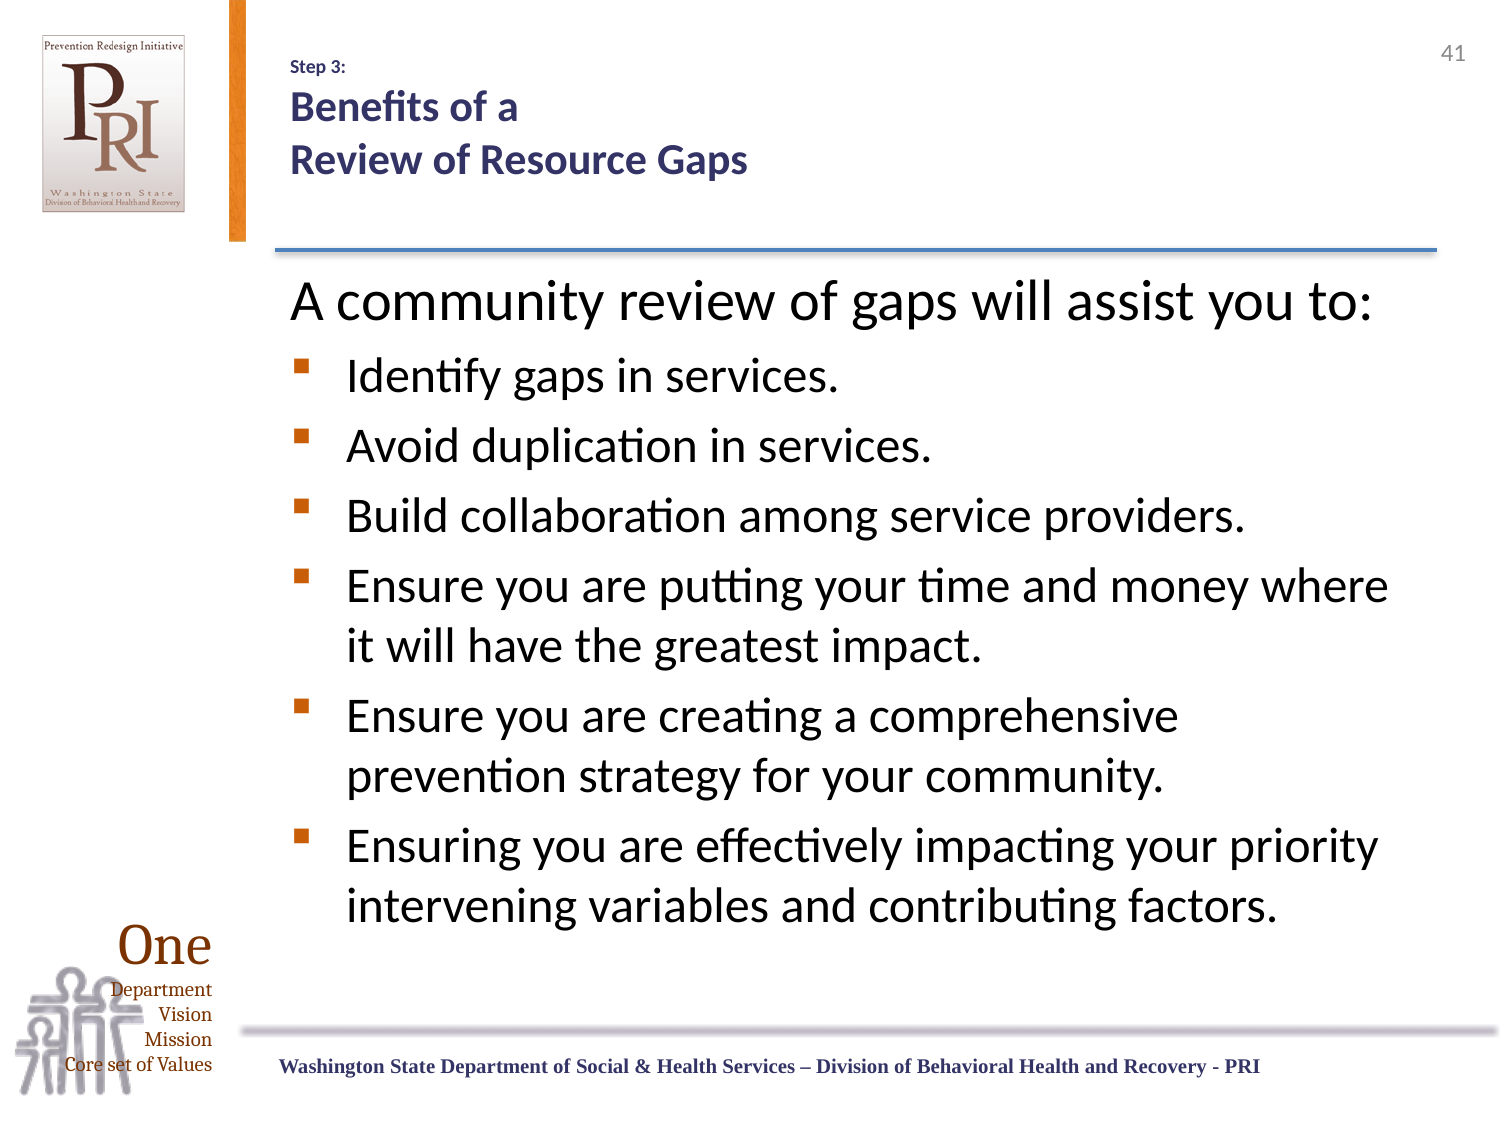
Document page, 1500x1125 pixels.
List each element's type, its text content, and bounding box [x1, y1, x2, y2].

picture [229, 0, 246, 242]
picture [37, 34, 188, 220]
slide_number 41 [1131, 21, 1482, 82]
title Step 3: Benefits of a Review of Resource Gaps [275, 24, 1425, 213]
list A community review of gaps will assist you to: Identify gaps in services. Avoid duplication in services. Build collaboration among service providers. Ensure you are putting your time and money where it will have the greatest impact. Ensure you are creating a comprehensive prevention strategy for your community. Ensuring you are effectively impacting your priority intervening variables and contributing factors. [275, 262, 1425, 1005]
